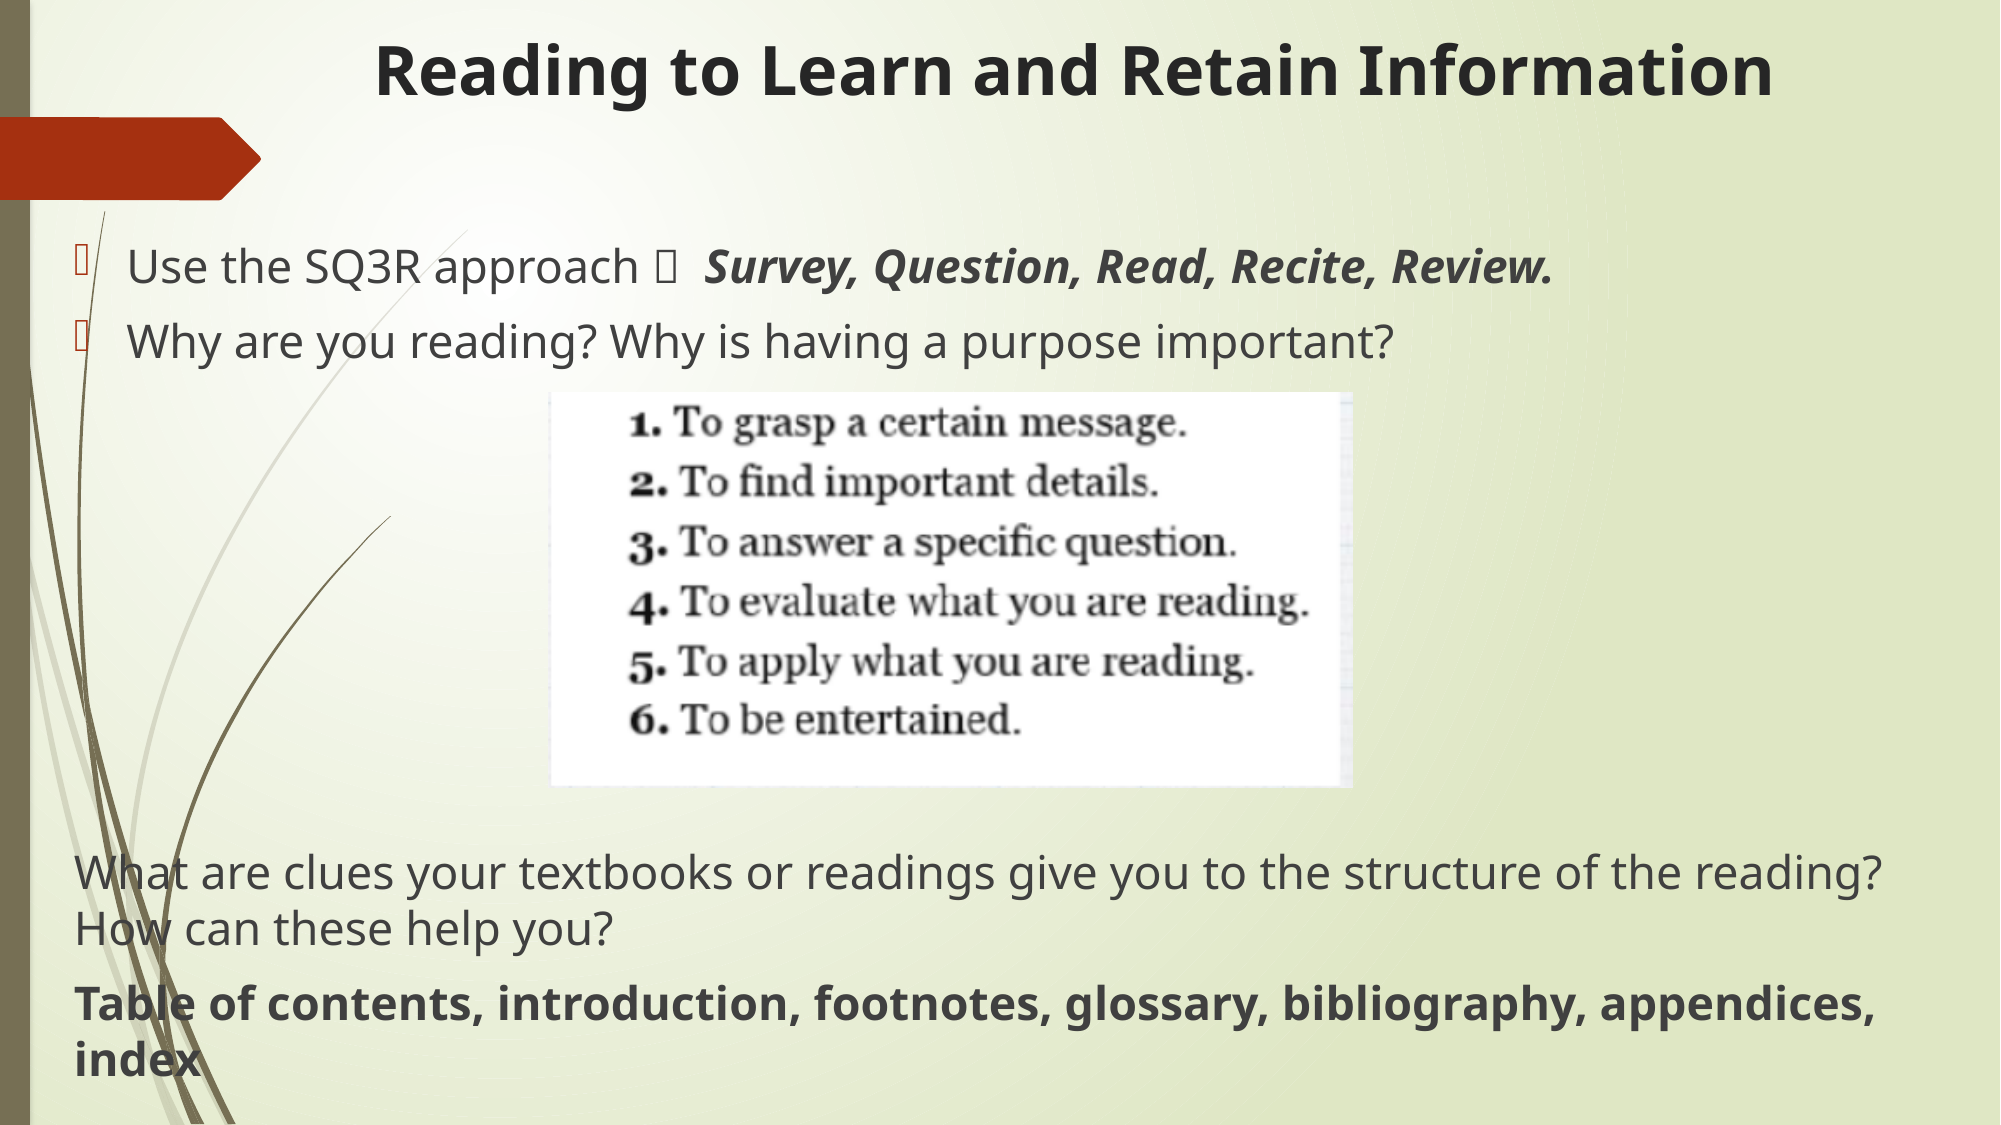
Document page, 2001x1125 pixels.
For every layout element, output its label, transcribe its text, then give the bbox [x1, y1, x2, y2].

picture [547, 391, 1353, 788]
list Use the SQ3R approach  Survey, Question, Read, Recite, Review. Why are you reading? Why is having a purpose important? What are clues your textbooks or readings give you to the structure of the reading? How can these help you? Table of contents, introduction, footnotes, glossary, bibliography, appendices, index [58, 229, 2000, 1102]
title Reading to Learn and Retain Information [352, 19, 1815, 229]
